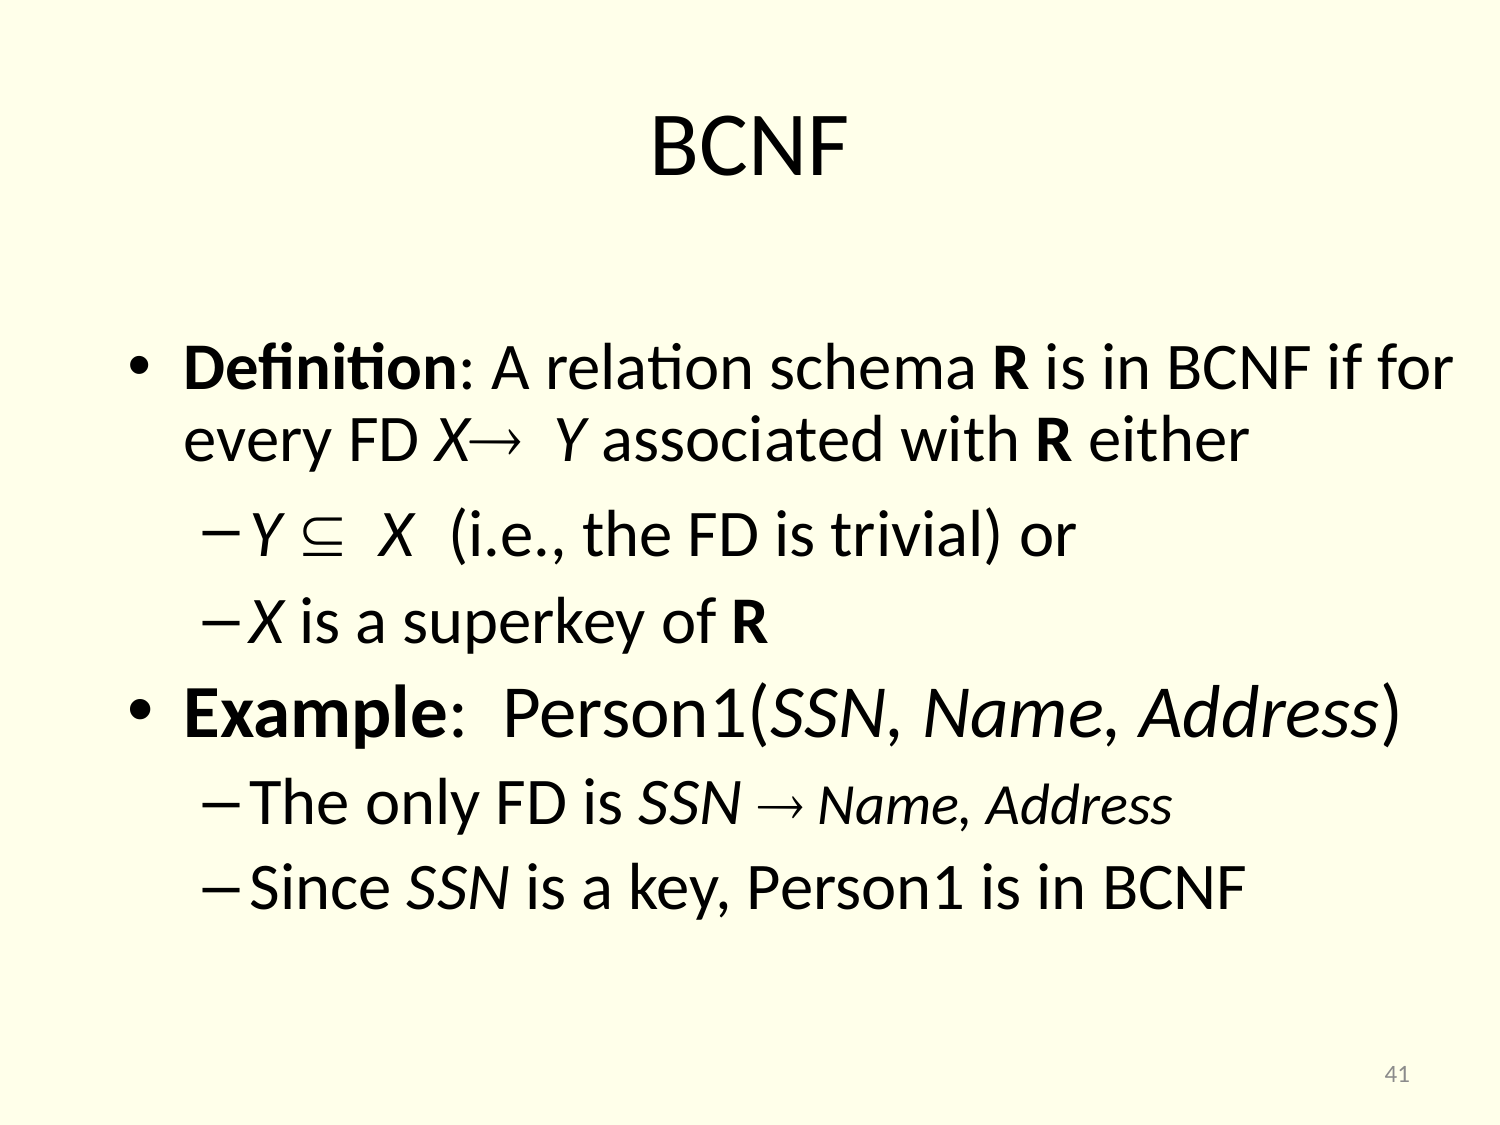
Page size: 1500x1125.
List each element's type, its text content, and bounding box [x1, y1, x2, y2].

title BCNF [75, 45, 1425, 233]
list Definition: A relation schema R is in BCNF if for every FD X Y associated with R either Y  X (i.e., the FD is trivial) or X is a superkey of R Example: Person1(SSN, Name, Address) The only FD is SSN  Name, Address Since SSN is a key, Person1 is in BCNF [112, 324, 1500, 1000]
slide_number 41 [1074, 1042, 1425, 1103]
